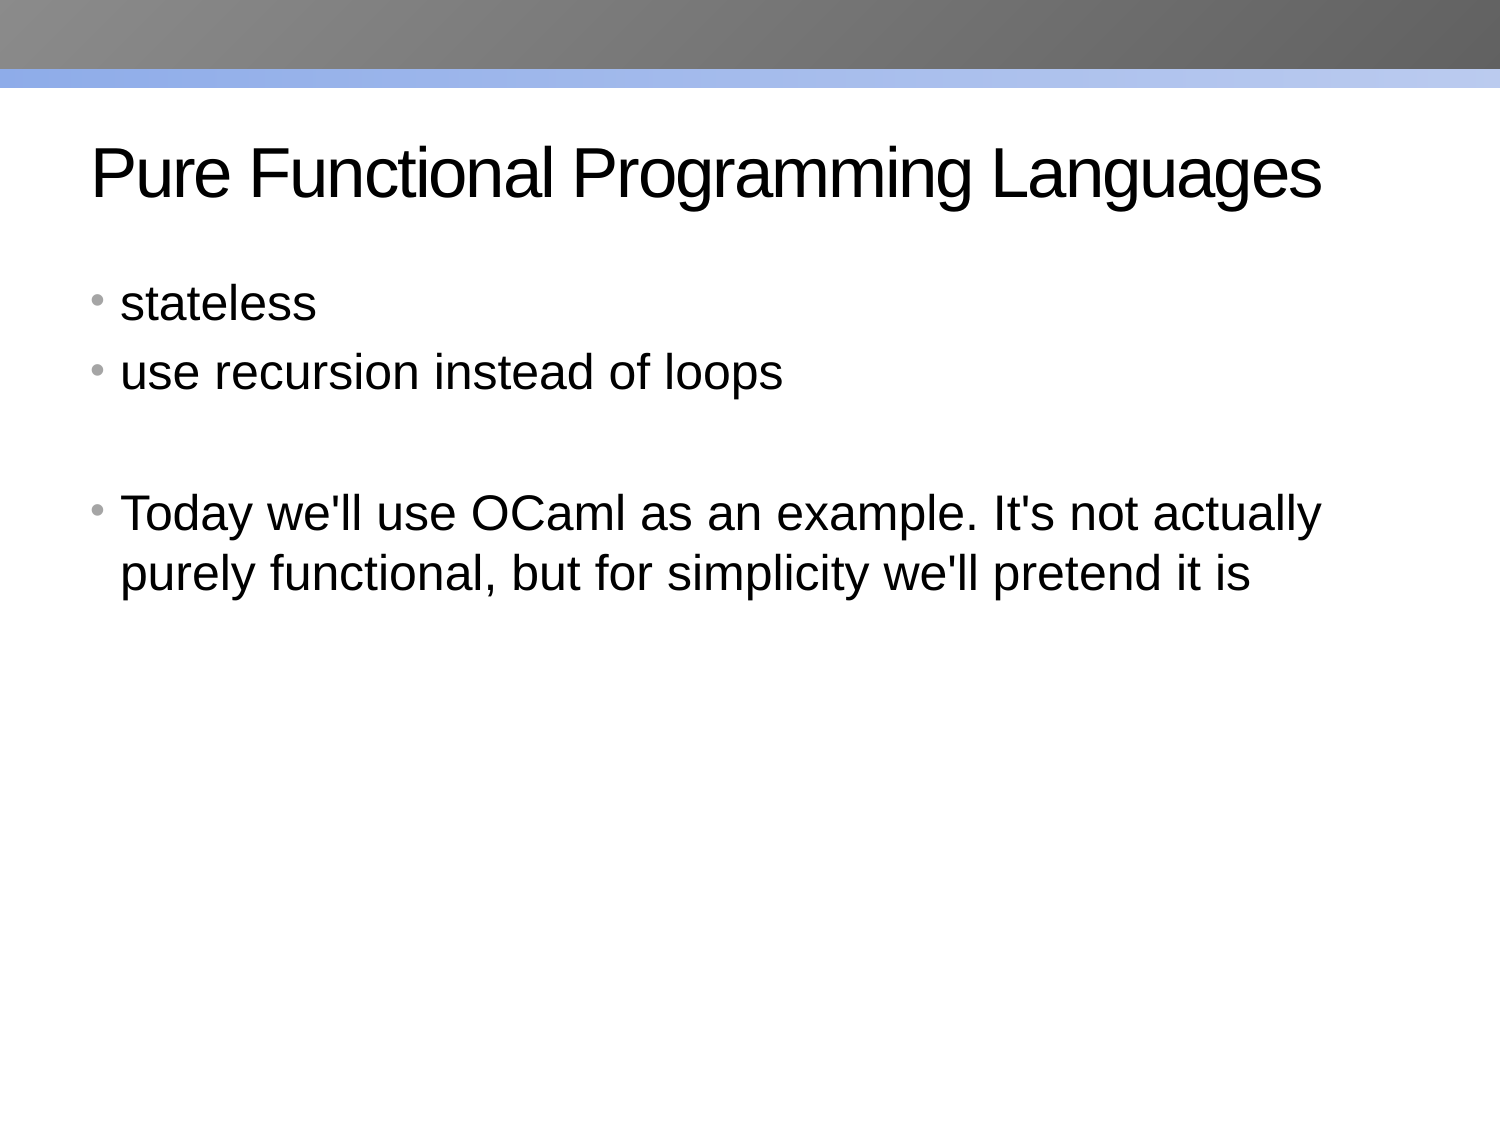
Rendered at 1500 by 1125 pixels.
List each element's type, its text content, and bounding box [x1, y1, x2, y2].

title Pure Functional Programming Languages [75, 87, 1425, 250]
list stateless use recursion instead of loops Today we'll use OCaml as an example. It's not actually purely functional, but for simplicity we'll pretend it is [75, 262, 1425, 1063]
